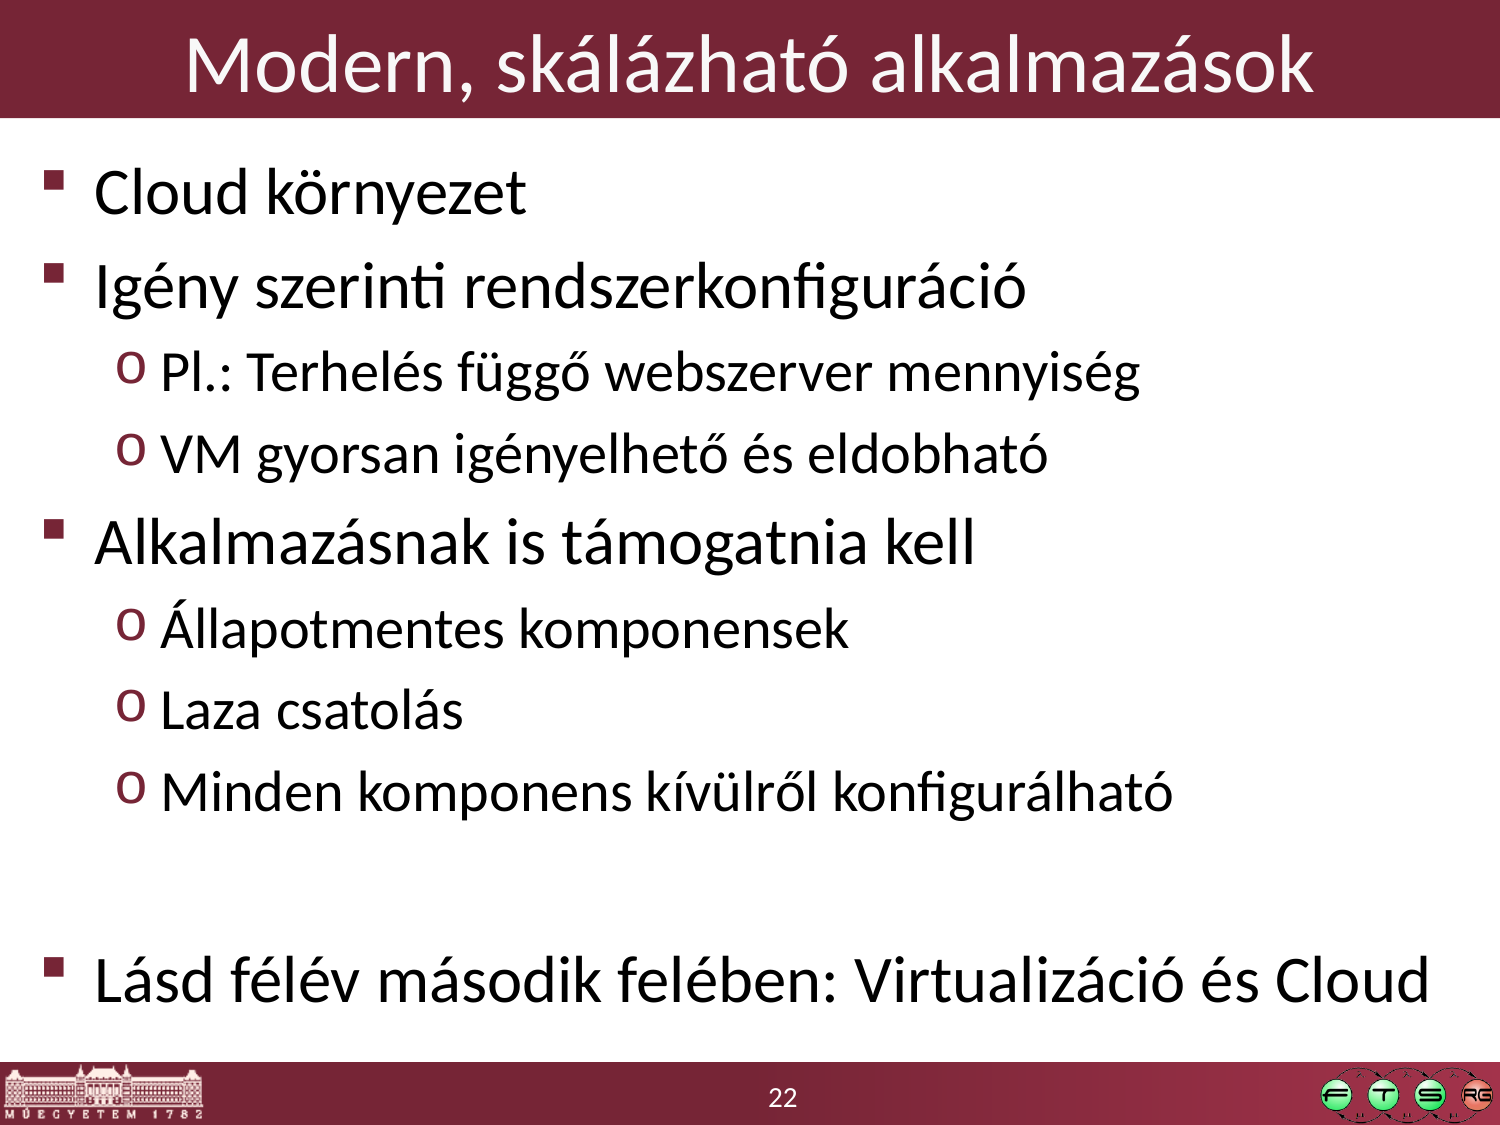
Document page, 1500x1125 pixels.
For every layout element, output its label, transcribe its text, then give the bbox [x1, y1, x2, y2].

picture [0, 1063, 209, 1123]
list Cloud környezet Igény szerinti rendszerkonfiguráció Pl.: Terhelés függő webszerver mennyiség VM gyorsan igényelhető és eldobható Alkalmazásnak is támogatnia kell Állapotmentes komponensek Laza csatolás Minden komponens kívülről konfigurálható Lásd félév második felében: Virtualizáció és Cloud [23, 140, 1477, 1048]
picture [1318, 1065, 1494, 1125]
title Modern, skálázható alkalmazások [0, 0, 1500, 119]
